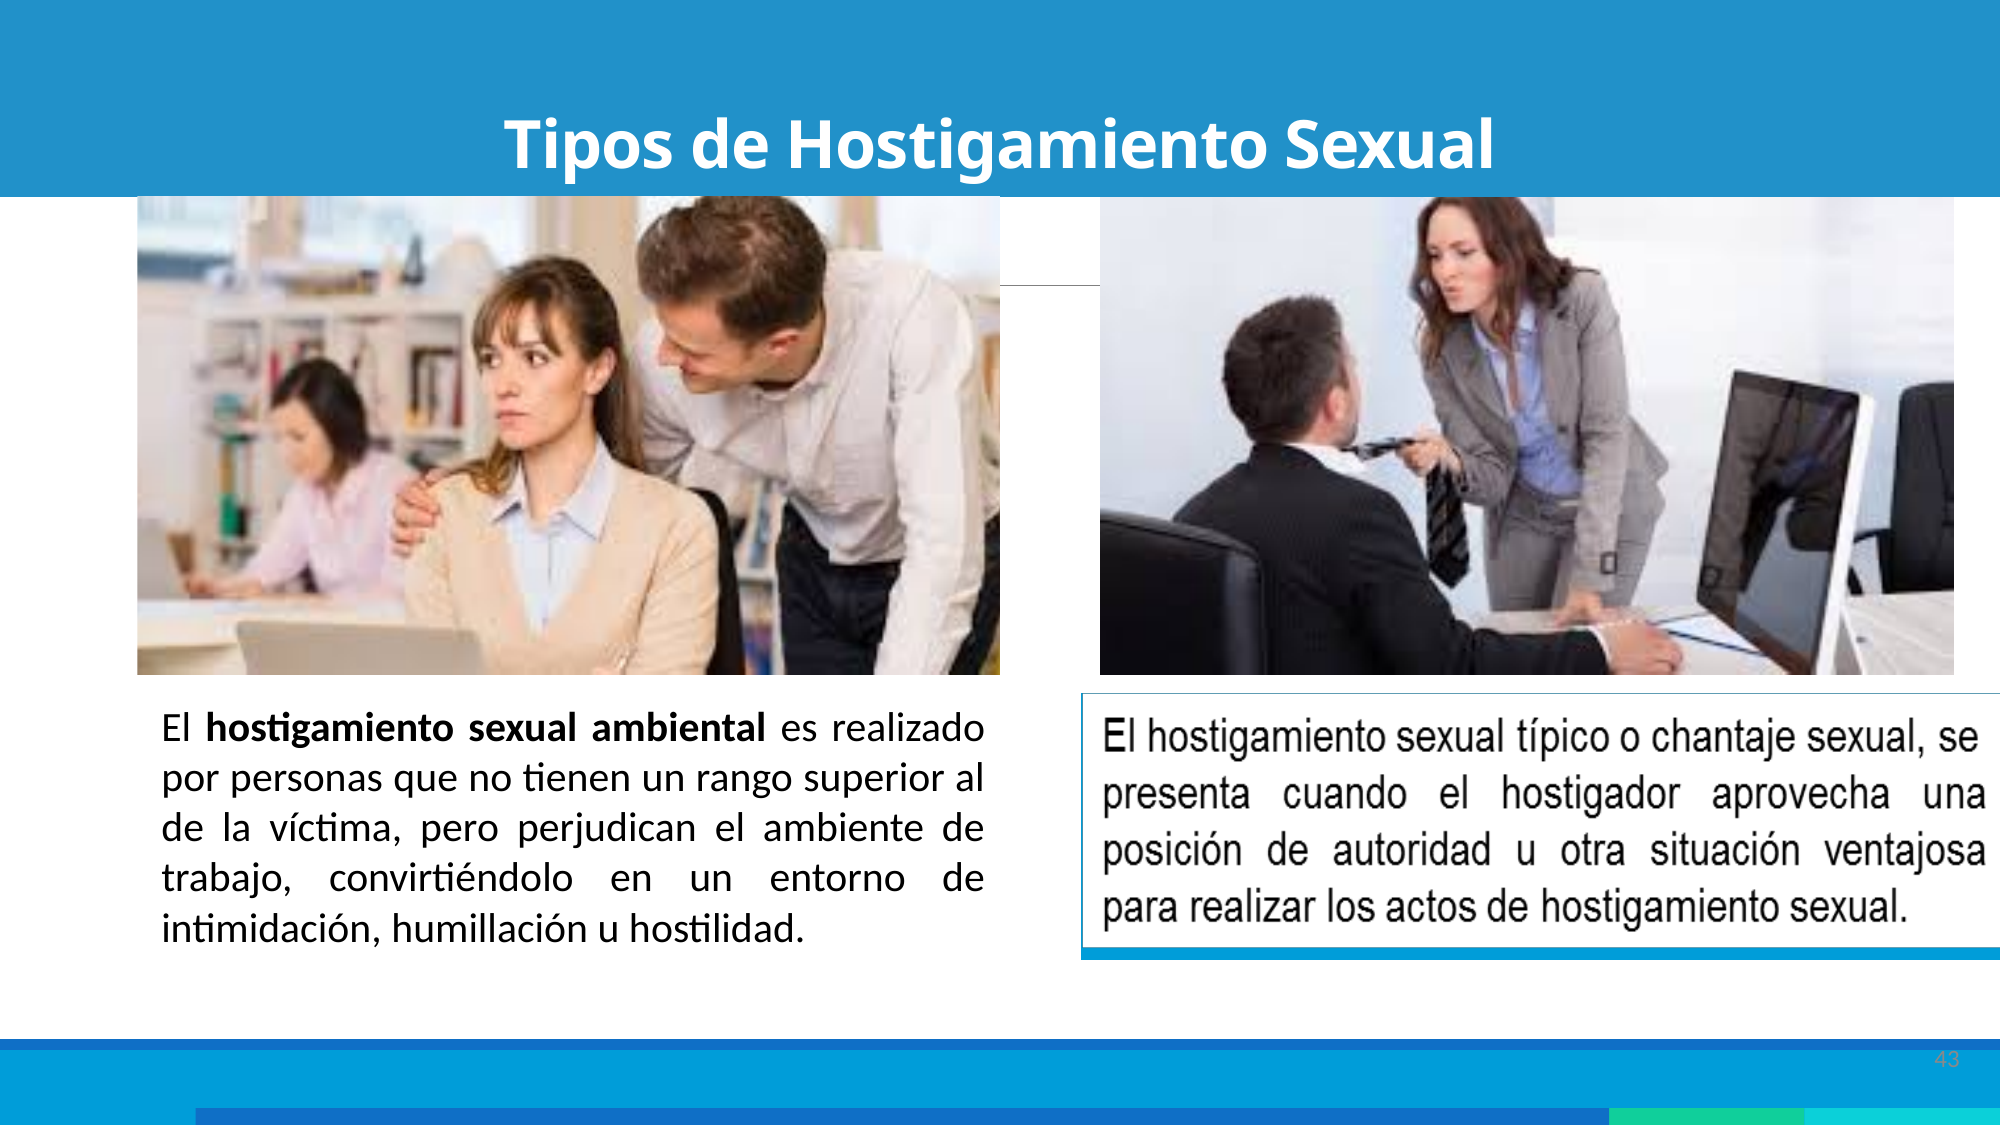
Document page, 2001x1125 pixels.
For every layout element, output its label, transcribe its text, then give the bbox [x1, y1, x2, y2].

slide_number 43 [1854, 1027, 1975, 1096]
text_box El hostigamiento sexual ambiental es realizado por personas que no tienen un rango superior al de la víctima, pero perjudican el ambiente de trabajo, convirtiéndolo en un entorno de intimidación, humillación u hostilidad. [146, 692, 1000, 958]
picture [136, 196, 1001, 675]
picture [1099, 196, 1954, 675]
title Tipos de Hostigamiento Sexual [0, 0, 2000, 197]
picture [1083, 692, 2000, 947]
